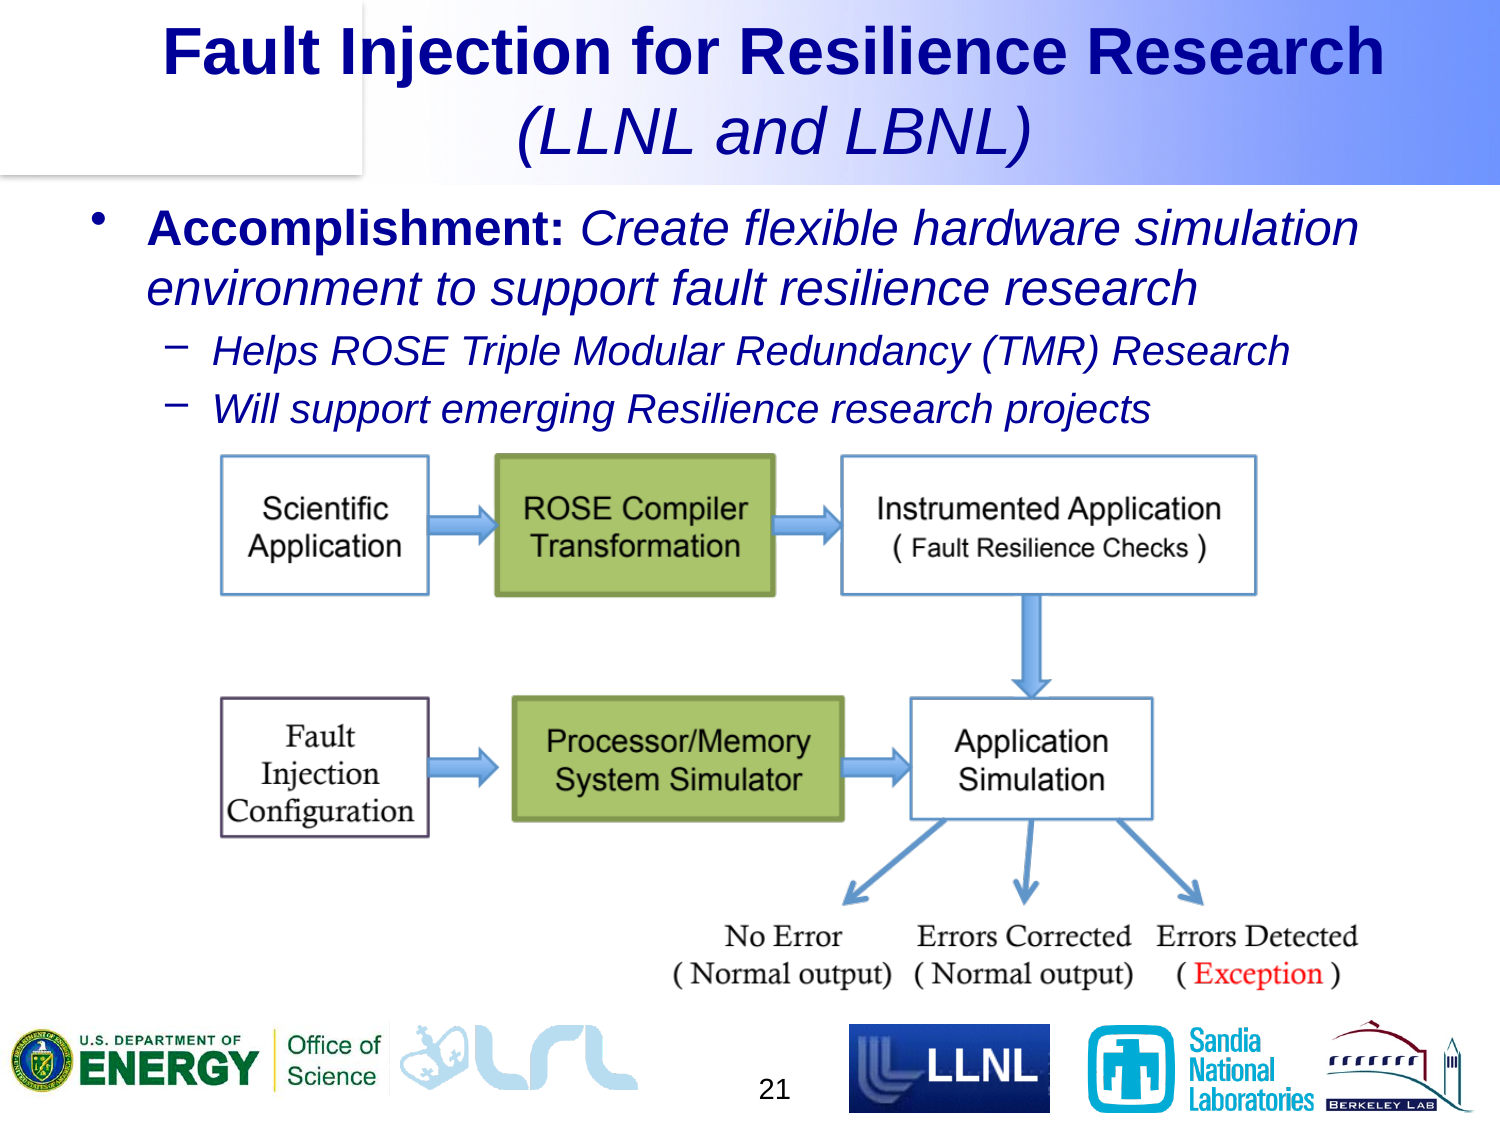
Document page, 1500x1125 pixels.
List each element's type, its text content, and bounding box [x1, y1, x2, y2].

picture [0, 0, 1500, 185]
picture [399, 1024, 638, 1090]
picture [1325, 1020, 1475, 1113]
picture [0, 1014, 390, 1125]
picture [199, 449, 1383, 1007]
slide_number 20 [599, 1062, 951, 1113]
title Fault Injection for Resilience Research (LLNL and LBNL) [124, 24, 1426, 151]
list Accomplishment: Create flexible hardware simulation environment to support fault resilience research Helps ROSE Triple Modular Redundancy (TMR) Research Will support emerging Resilience research projects [74, 187, 1426, 438]
picture [849, 1024, 1050, 1113]
